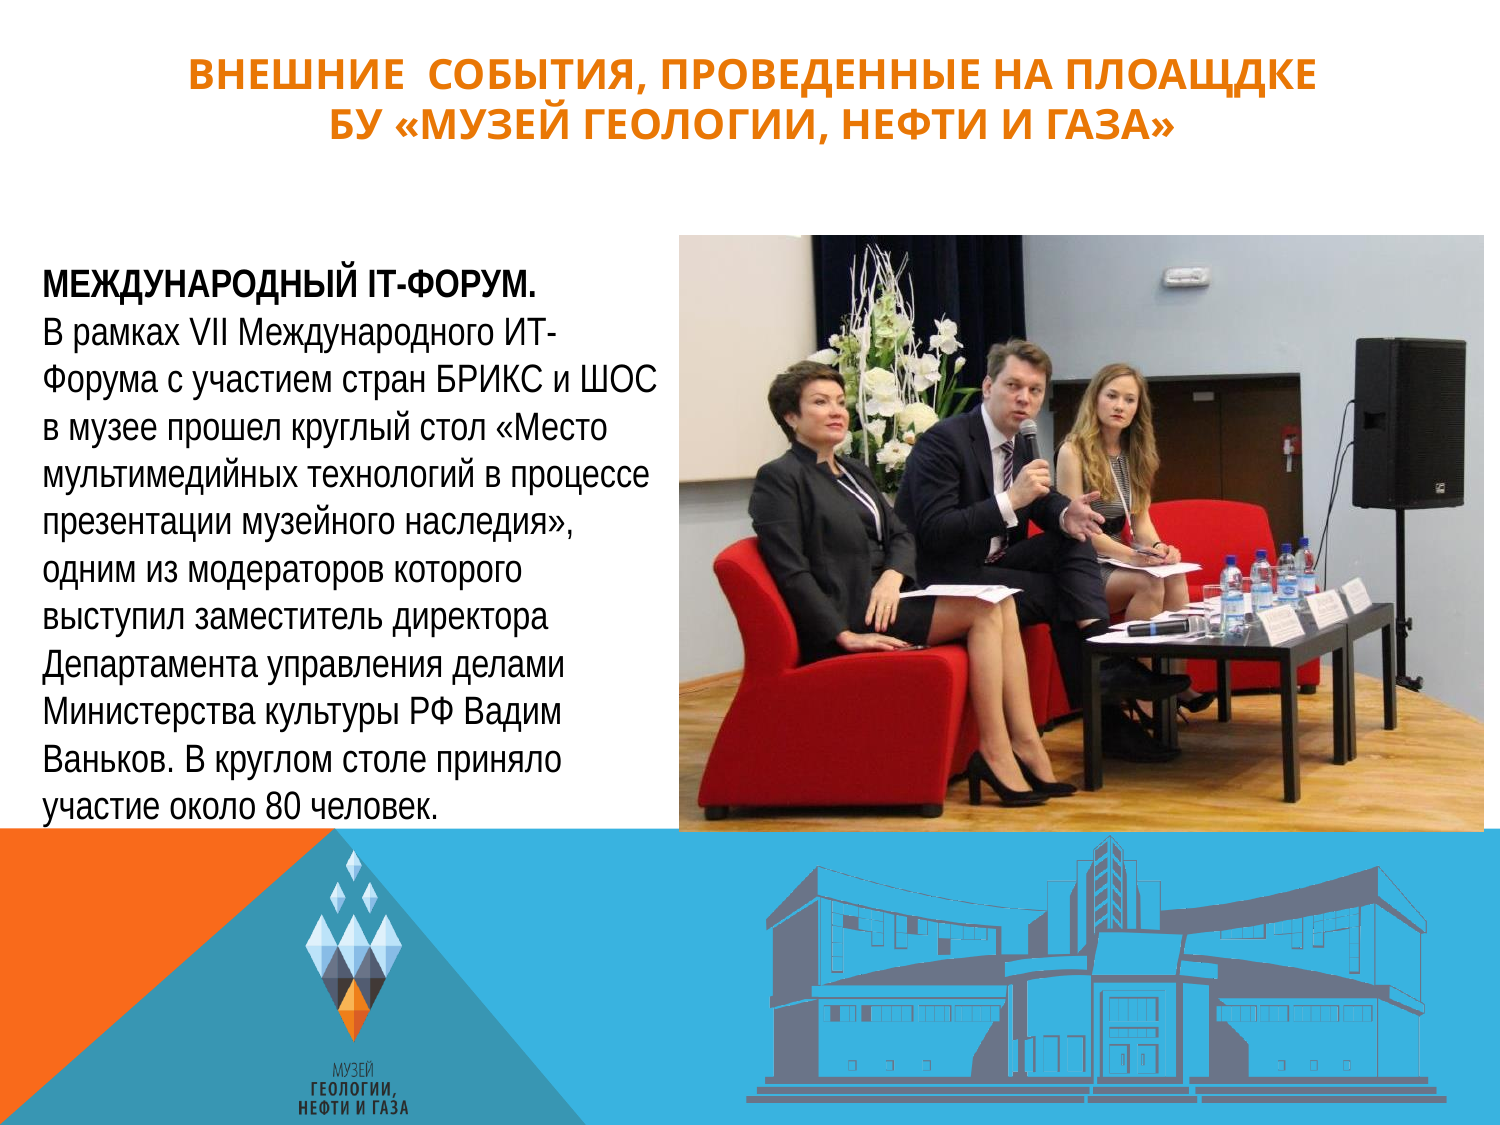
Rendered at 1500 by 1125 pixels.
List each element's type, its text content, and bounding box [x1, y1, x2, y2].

text_box МЕЖДУНАРОДНЫЙ IT-ФОРУМ. В рамках VII Международного ИТ-Форума с участием стран БРИКС и ШОС в музее прошел круглый стол «Место мультимедийных технологий в процессе презентации музейного наследия», одним из модераторов которого выступил заместитель директора Департамента управления делами Министерства культуры РФ Вадим Ваньков. В круглом столе приняло участие около 80 человек. [27, 250, 674, 835]
picture [746, 833, 1447, 1103]
picture [299, 849, 408, 1115]
title ВНЕШНИЕ СОБЫТИЯ, ПРОВЕДЕННЫЕ НА ПЛОАЩДКЕ БУ «Музей геологии, нефти и газа» [135, 78, 1370, 169]
picture [678, 234, 1484, 832]
